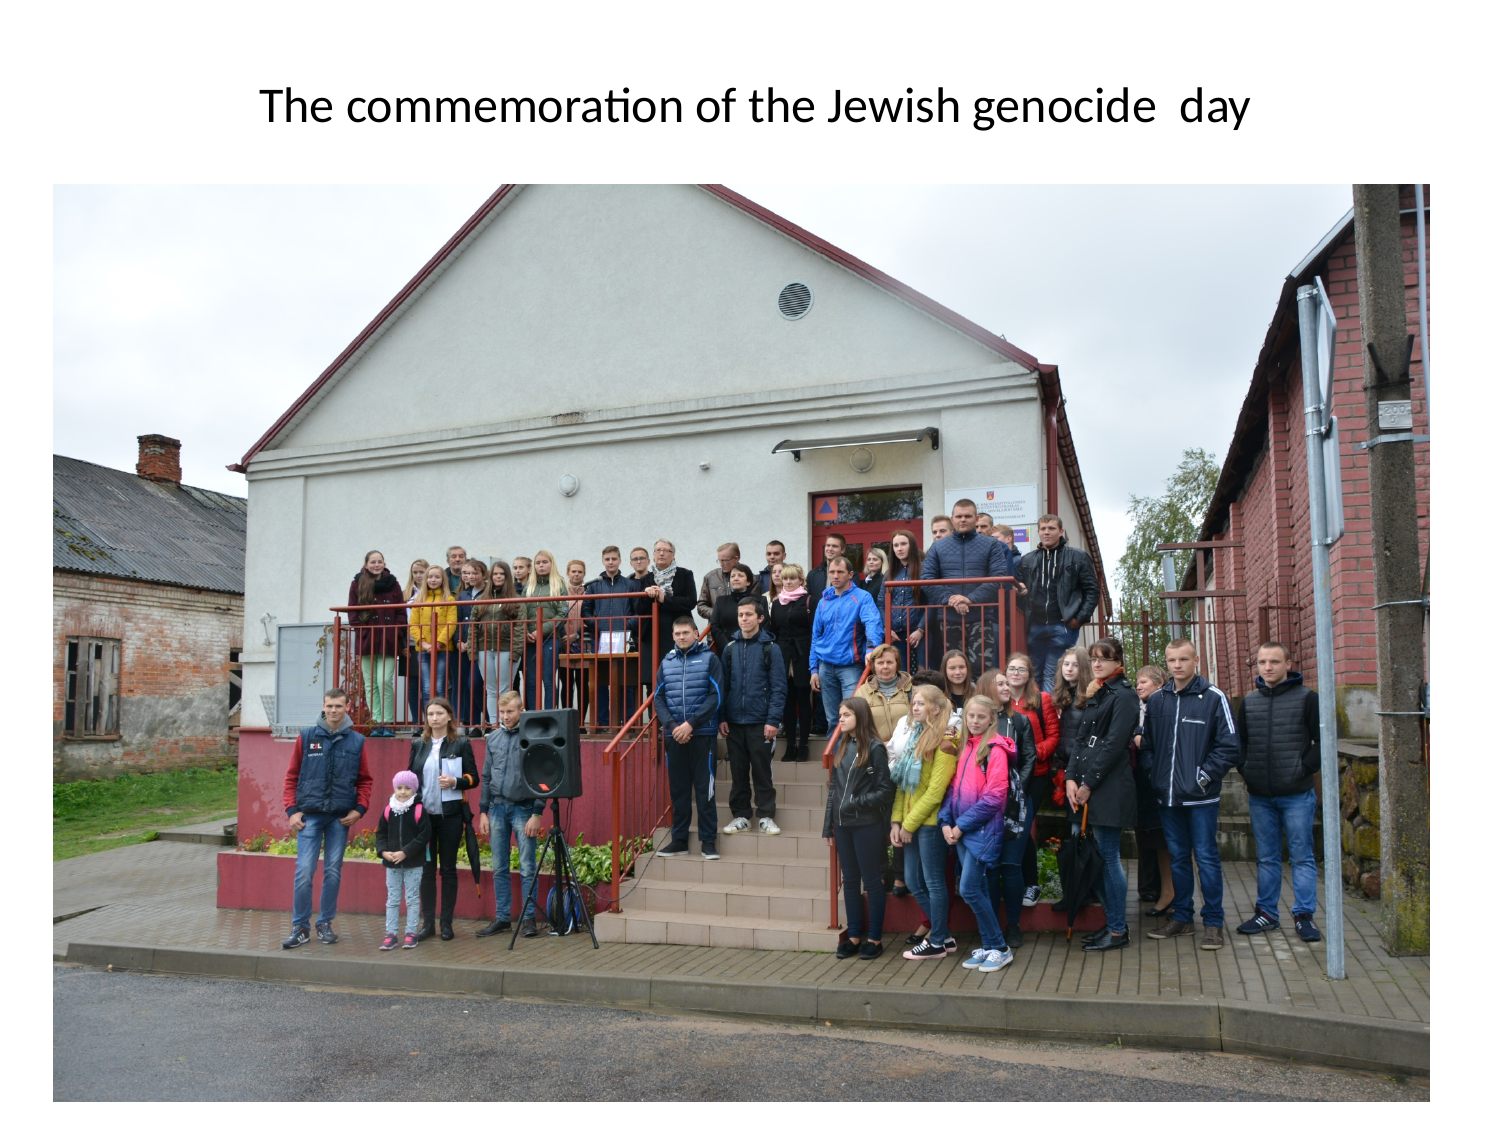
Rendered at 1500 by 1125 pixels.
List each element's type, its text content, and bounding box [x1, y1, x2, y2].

title The commemoration of the Jewish genocide day [75, 45, 1425, 161]
picture [52, 184, 1430, 1102]
